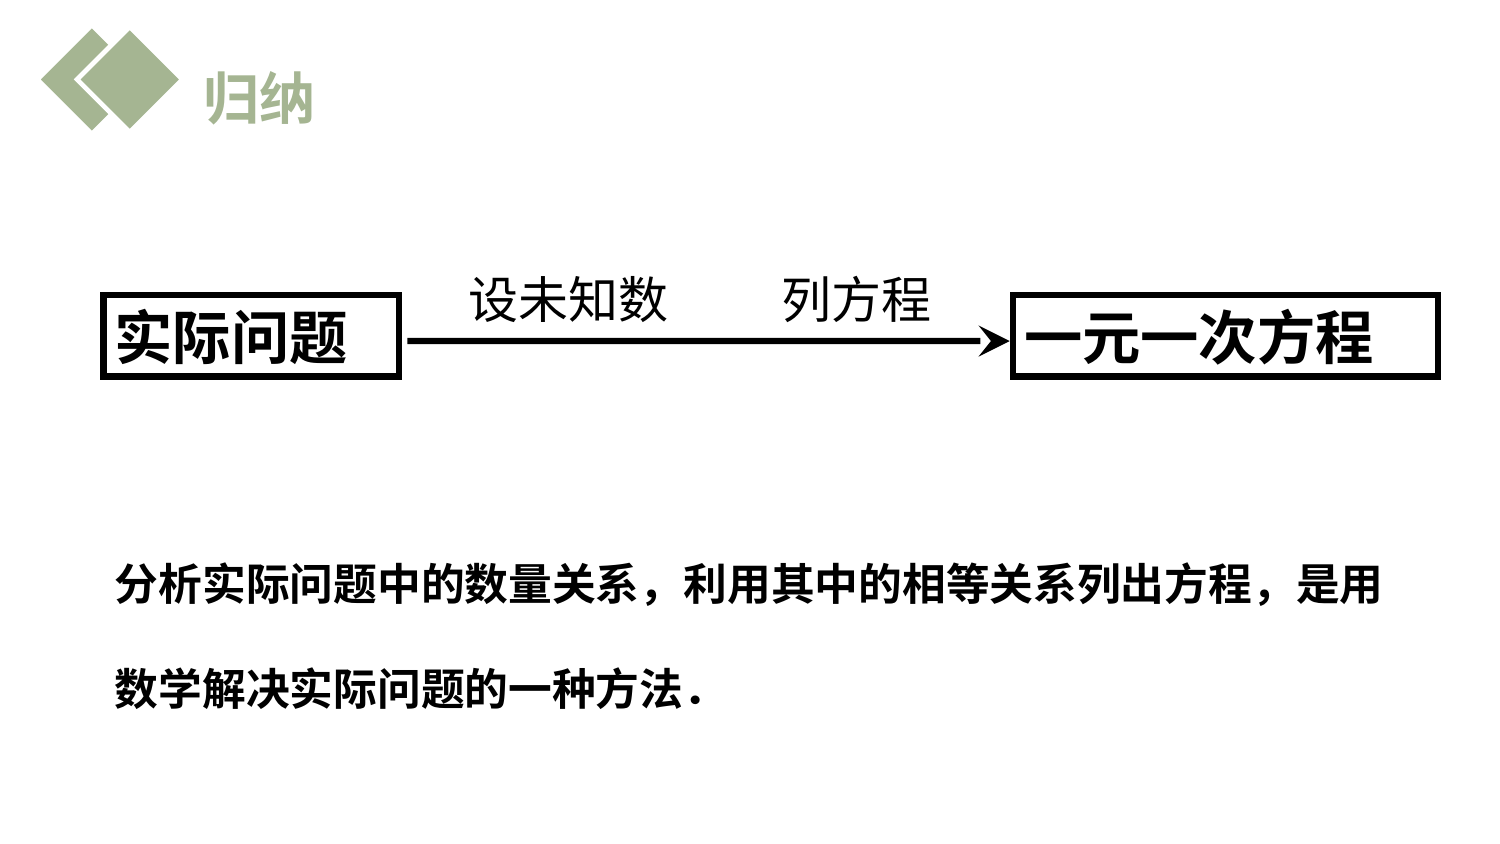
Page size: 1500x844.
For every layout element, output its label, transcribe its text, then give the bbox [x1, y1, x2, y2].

text_box 设未知数 [457, 263, 680, 335]
text_box 归纳 [192, 57, 1093, 137]
text_box 分析实际问题中的数量关系，利用其中的相等关系列出方程，是用数学解决实际问题的一种方法． [103, 498, 1422, 720]
text_box 实际问题 [103, 295, 399, 377]
text_box 列方程 [770, 263, 944, 335]
text_box [989, 330, 1010, 352]
text_box 一元一次方程 [1013, 295, 1439, 377]
